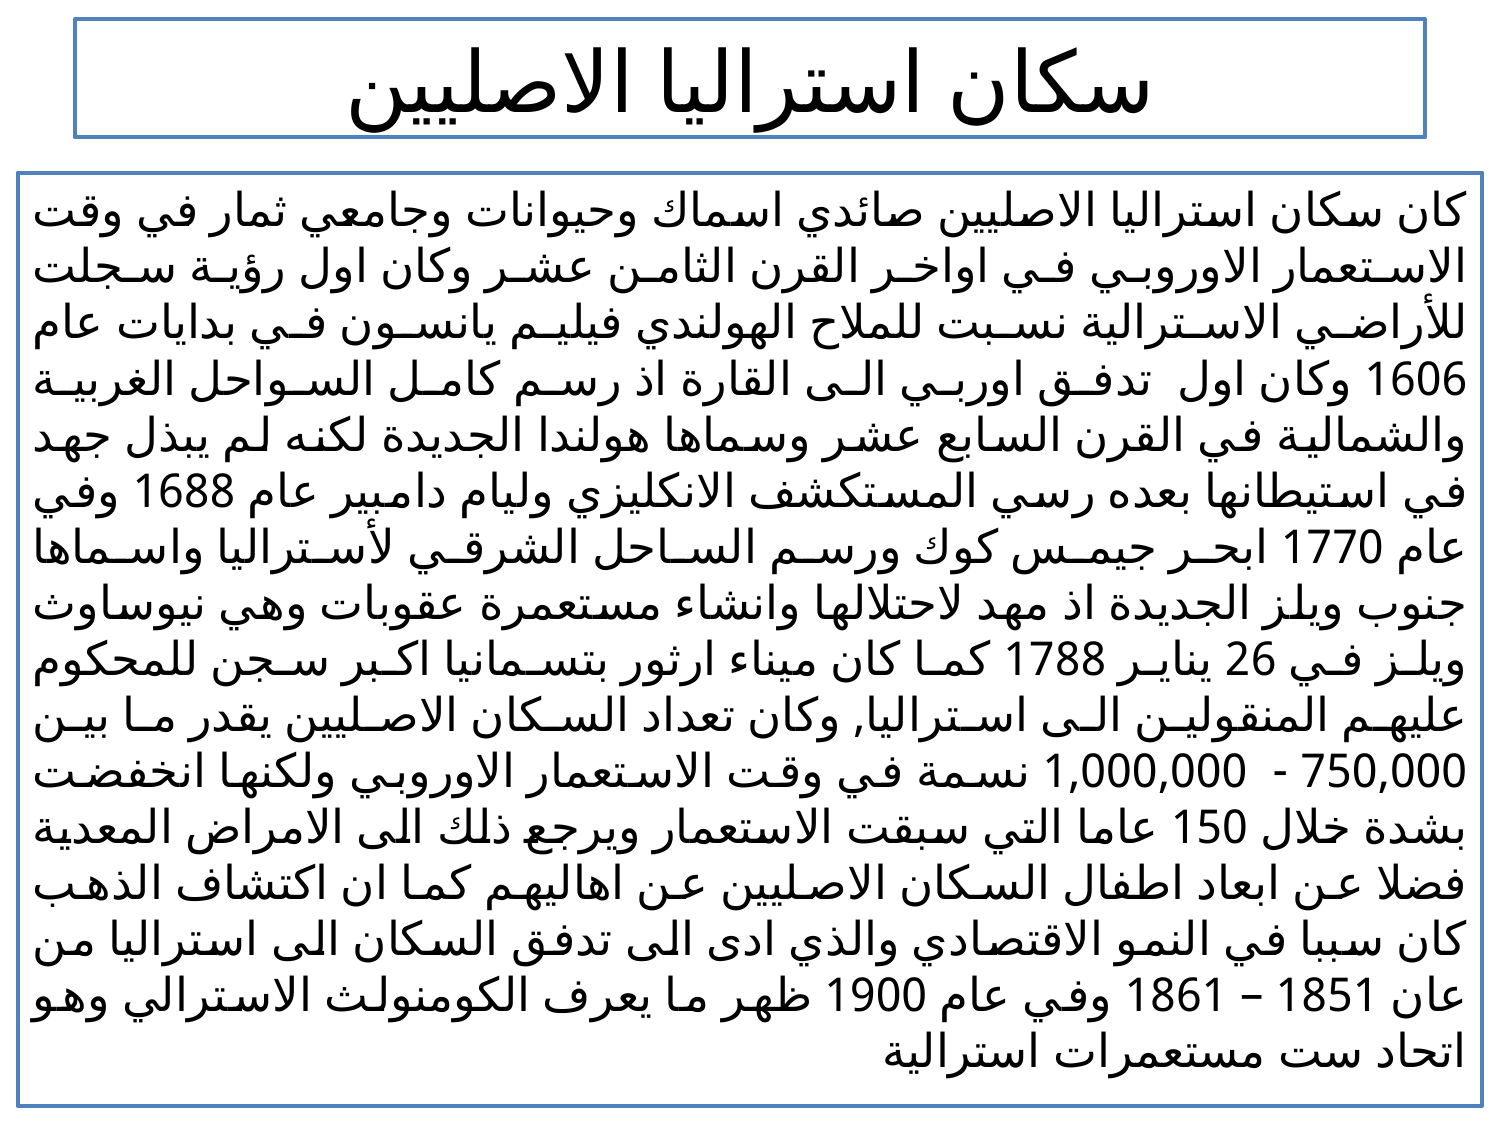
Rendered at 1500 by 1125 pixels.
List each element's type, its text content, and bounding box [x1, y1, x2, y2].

title سكان استراليا الاصليين [73, 17, 1427, 139]
list كان سكان استراليا الاصليين صائدي اسماك وحيوانات وجامعي ثمار في وقت الاستعمار الاوروبي في اواخر القرن الثامن عشر وكان اول رؤية سجلت للأراضي الاسترالية نسبت للملاح الهولندي فيليم يانسون في بدايات عام 1606 وكان اول تدفق اوربي الى القارة اذ رسم كامل السواحل الغربية والشمالية في القرن السابع عشر وسماها هولندا الجديدة لكنه لم يبذل جهد في استيطانها بعده رسي المستكشف الانكليزي وليام دامبير عام 1688 وفي عام 1770 ابحر جيمس كوك ورسم الساحل الشرقي لأستراليا واسماها جنوب ويلز الجديدة اذ مهد لاحتلالها وانشاء مستعمرة عقوبات وهي نيوساوث ويلز في 26 يناير 1788 كما كان ميناء ارثور بتسمانيا اكبر سجن للمحكوم عليهم المنقولين الى استراليا, وكان تعداد السكان الاصليين يقدر ما بين 750,000 - 1,000,000 نسمة في وقت الاستعمار الاوروبي ولكنها انخفضت بشدة خلال 150 عاما التي سبقت الاستعمار ويرجع ذلك الى الامراض المعدية فضلا عن ابعاد اطفال السكان الاصليين عن اهاليهم كما ان اكتشاف الذهب كان سببا في النمو الاقتصادي والذي ادى الى تدفق السكان الى استراليا من عان 1851 – 1861 وفي عام 1900 ظهر ما يعرف الكومنولث الاسترالي وهو اتحاد ست مستعمرات استرالية [16, 171, 1484, 1108]
